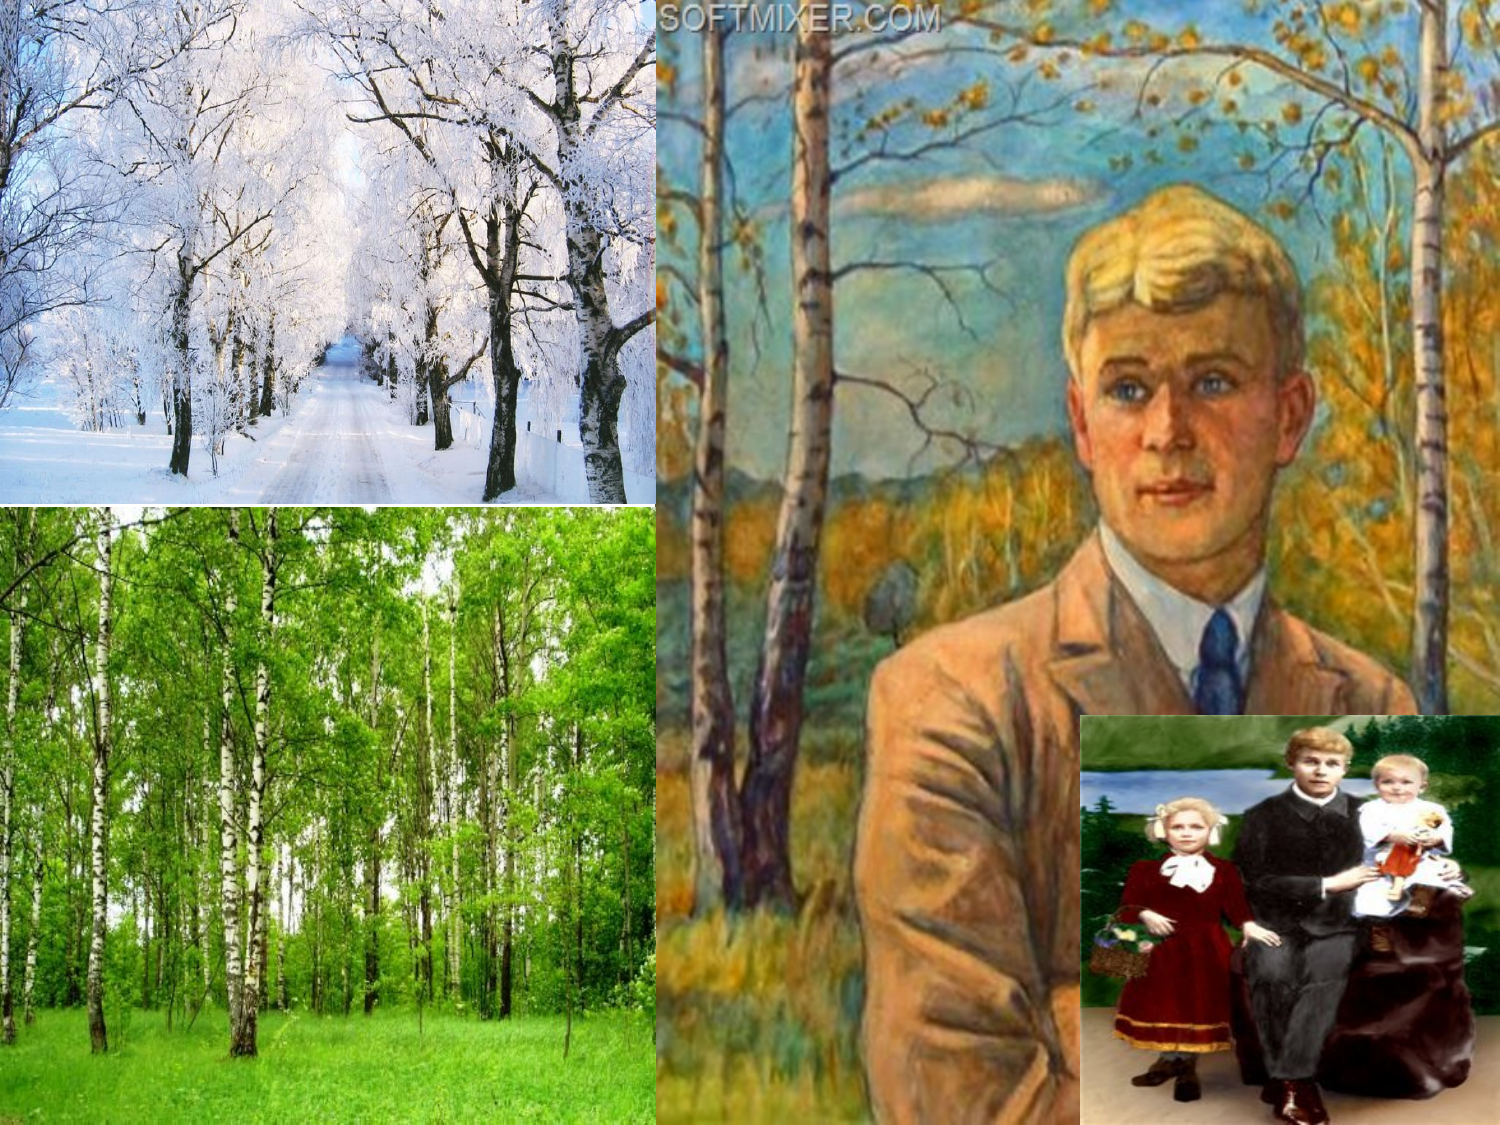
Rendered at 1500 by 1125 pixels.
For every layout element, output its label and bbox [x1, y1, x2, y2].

picture [0, 507, 656, 1125]
list [657, 0, 1500, 1125]
picture [0, 0, 656, 504]
picture [1080, 715, 1500, 1125]
